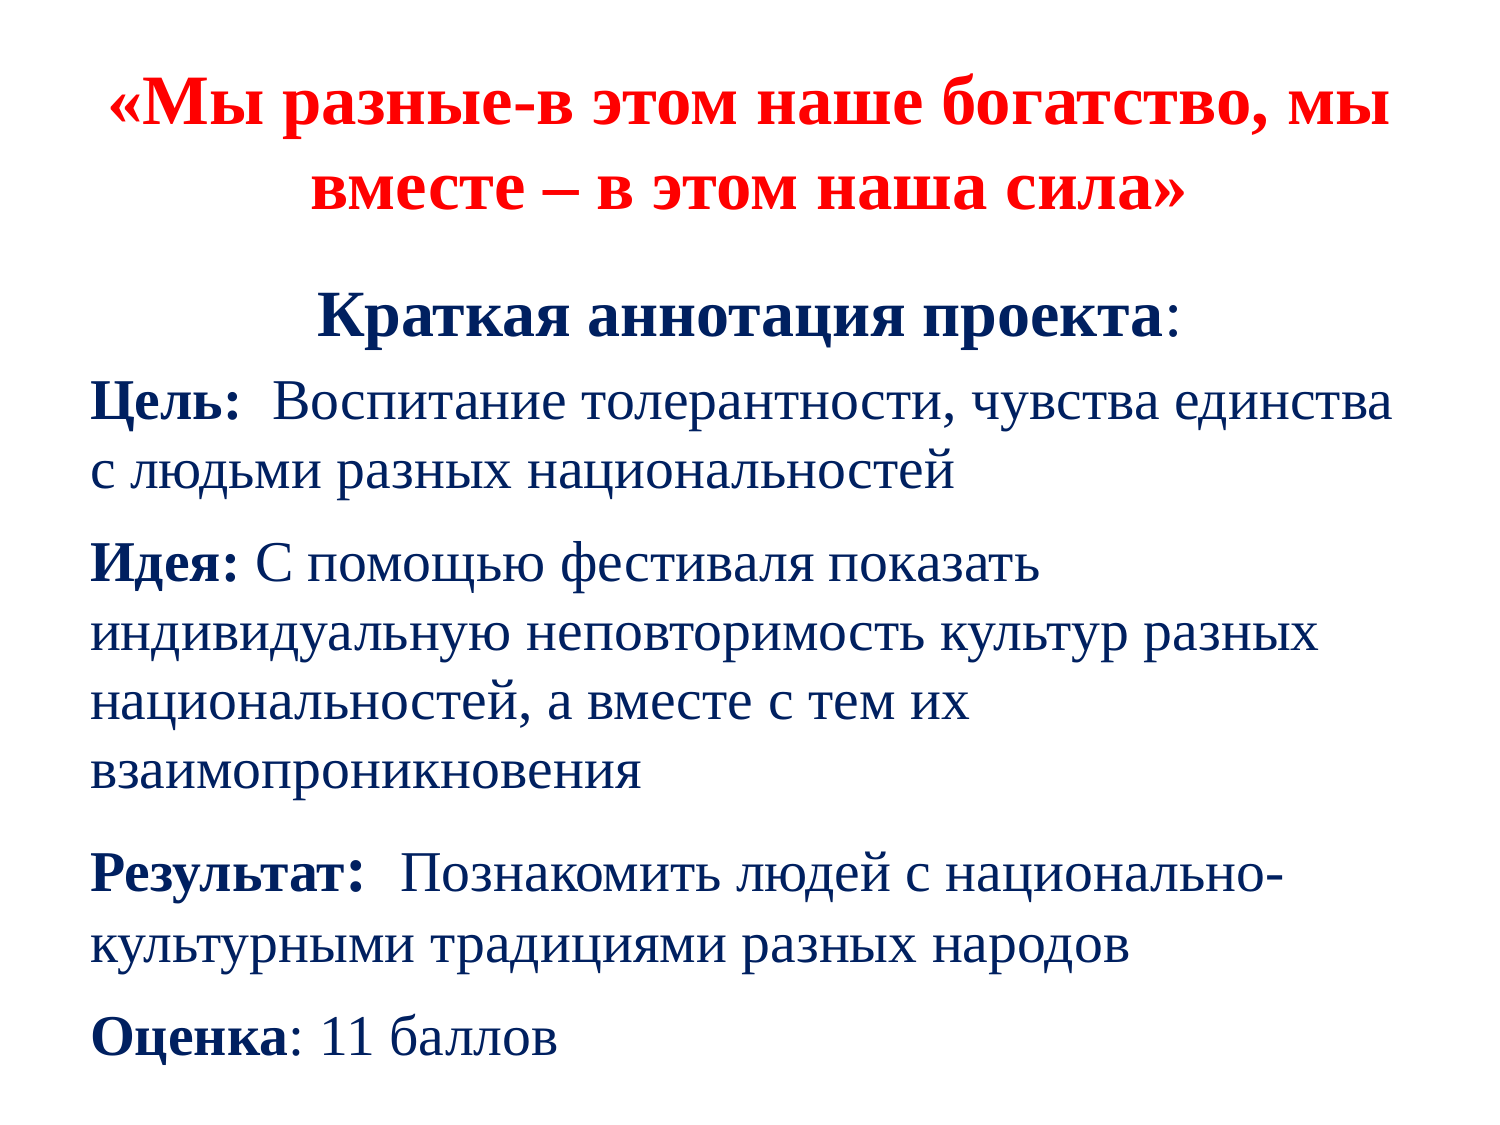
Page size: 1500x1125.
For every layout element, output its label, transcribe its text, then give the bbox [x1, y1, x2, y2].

list Краткая аннотация проекта: Цель: Воспитание толерантности, чувства единства с людьми разных национальностей Идея: С помощью фестиваля показать индивидуальную неповторимость культур разных национальностей, а вместе с тем их взаимопроникновения Результат: Познакомить людей с национально- культурными традициями разных народов Оценка: 11 баллов [75, 262, 1425, 1083]
title «Мы разные-в этом наше богатство, мы вместе – в этом наша сила» [75, 45, 1425, 233]
